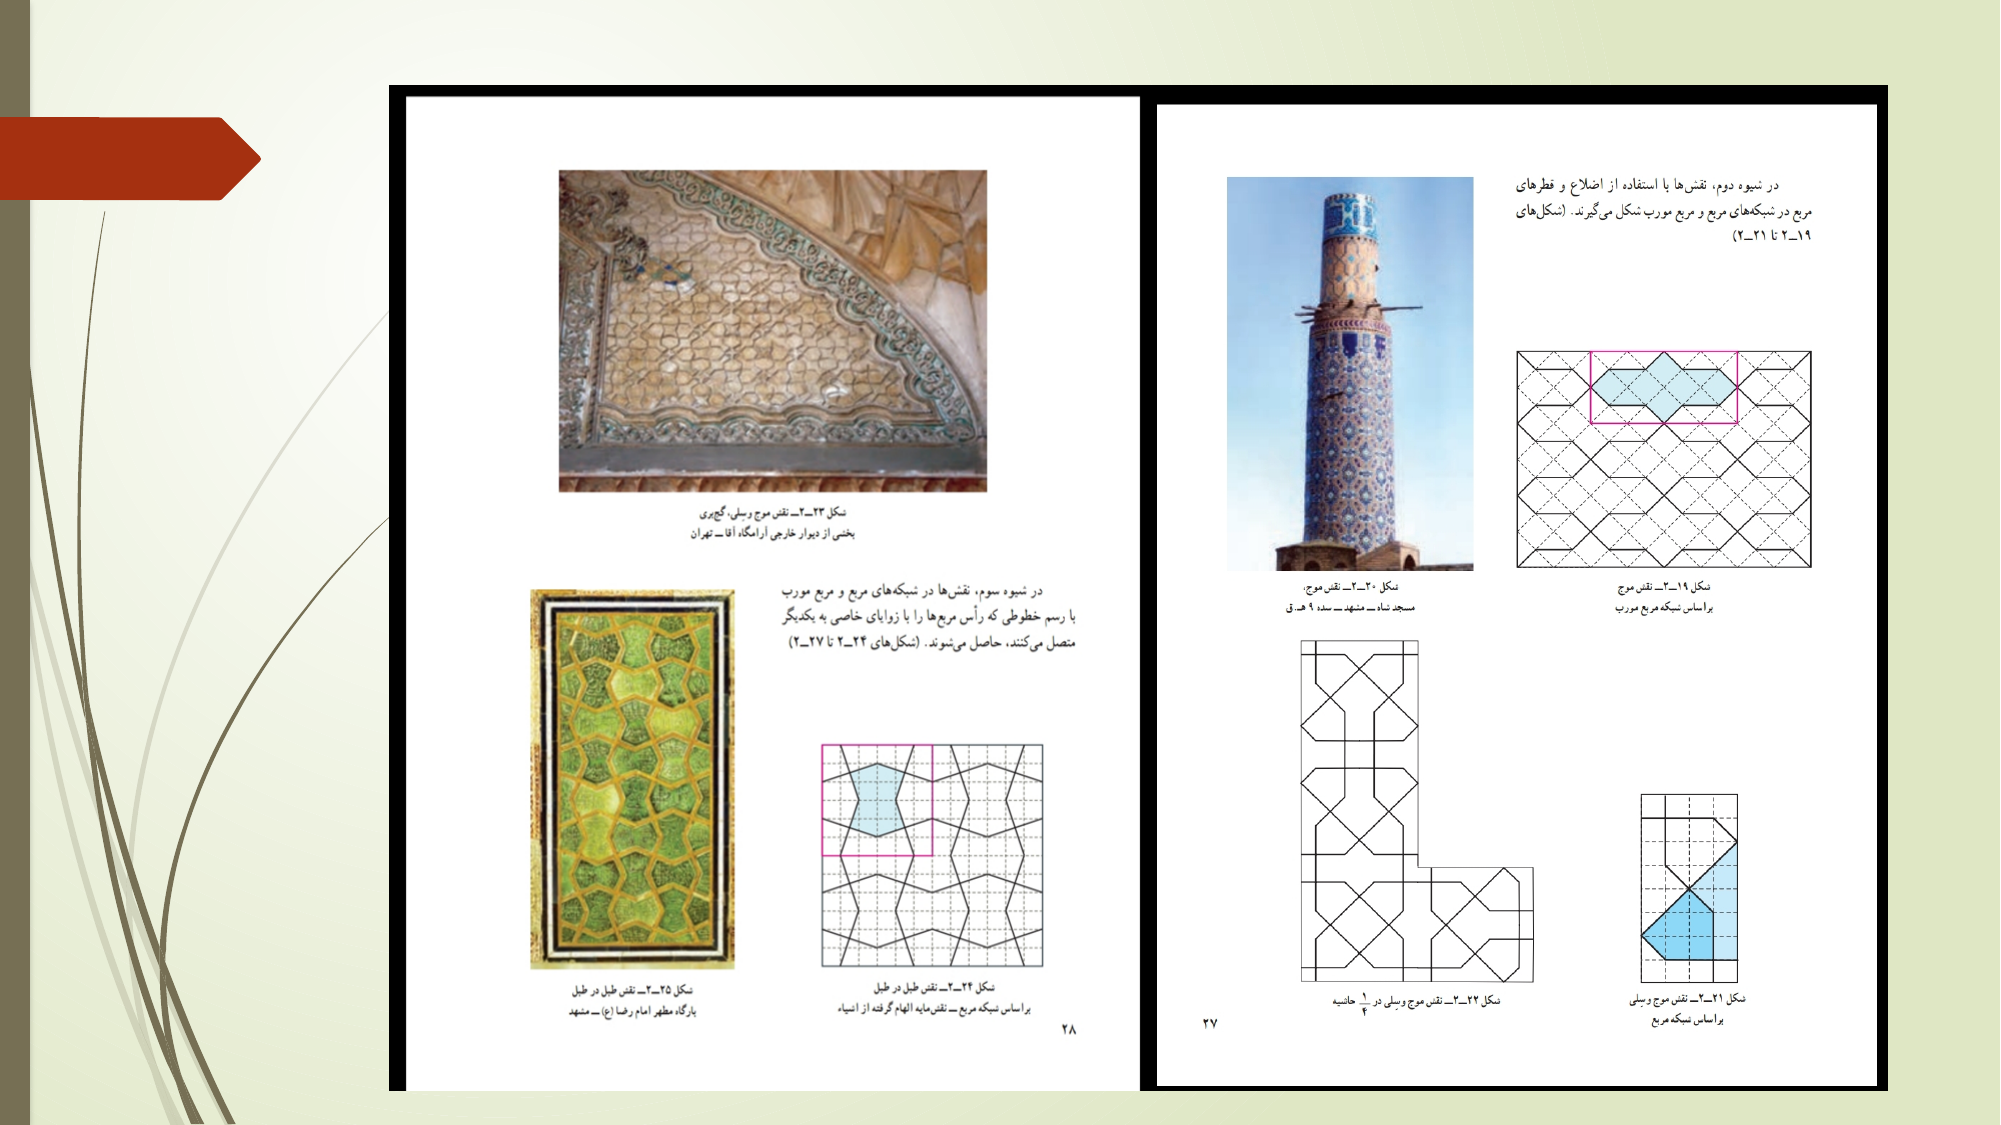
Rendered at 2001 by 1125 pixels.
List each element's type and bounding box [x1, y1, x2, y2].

list [1157, 85, 1888, 1092]
picture [388, 85, 1157, 1092]
